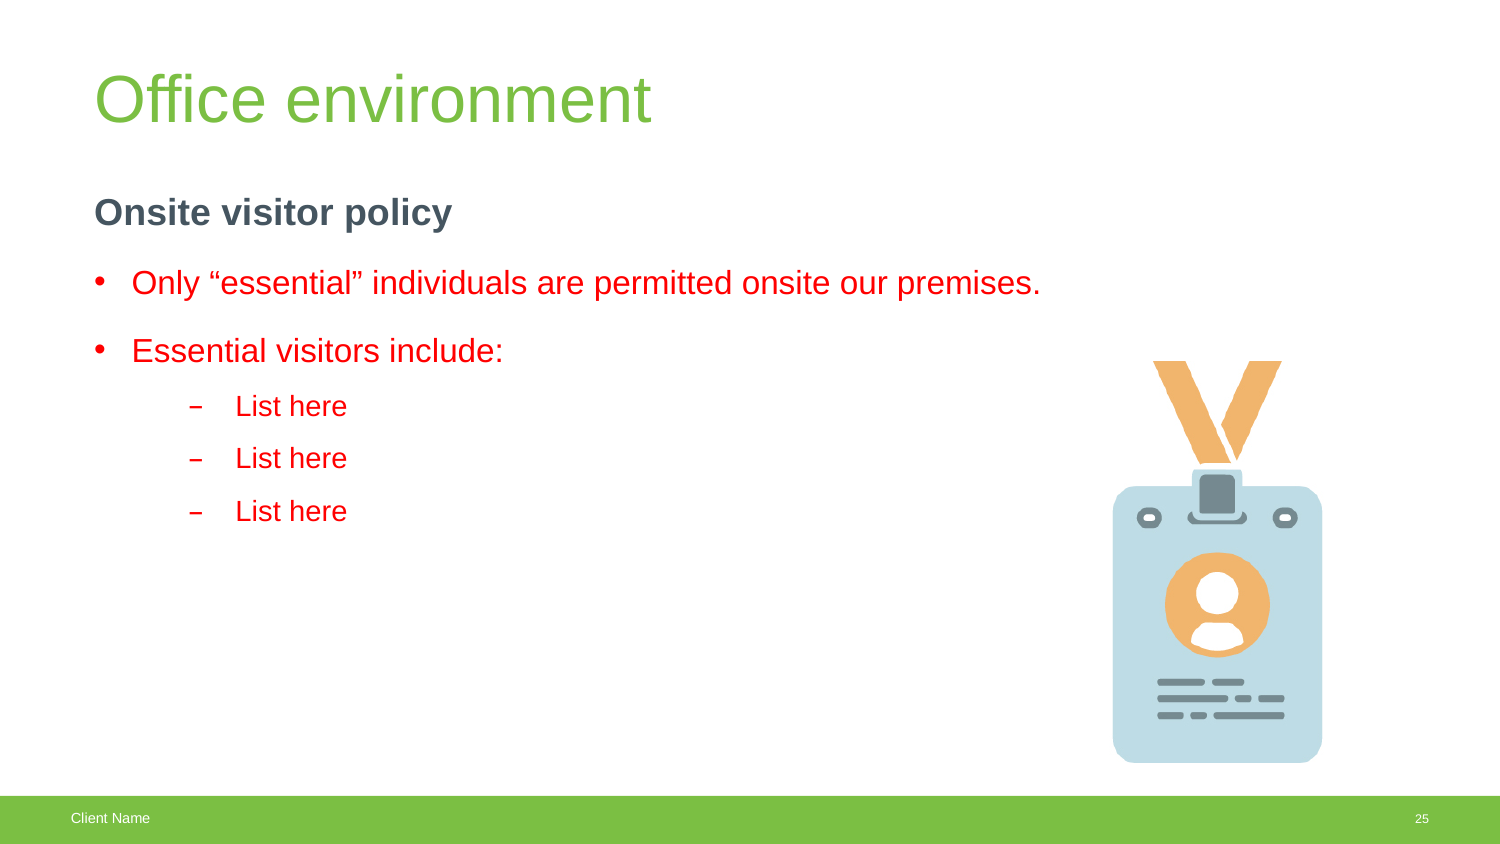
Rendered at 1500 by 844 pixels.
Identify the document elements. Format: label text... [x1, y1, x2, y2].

picture [1015, 360, 1418, 763]
list Onsite visitor policy Only “essential” individuals are permitted onsite our premises. Essential visitors include: List here List here List here [94, 187, 1418, 759]
title Office environment [94, 60, 1418, 145]
